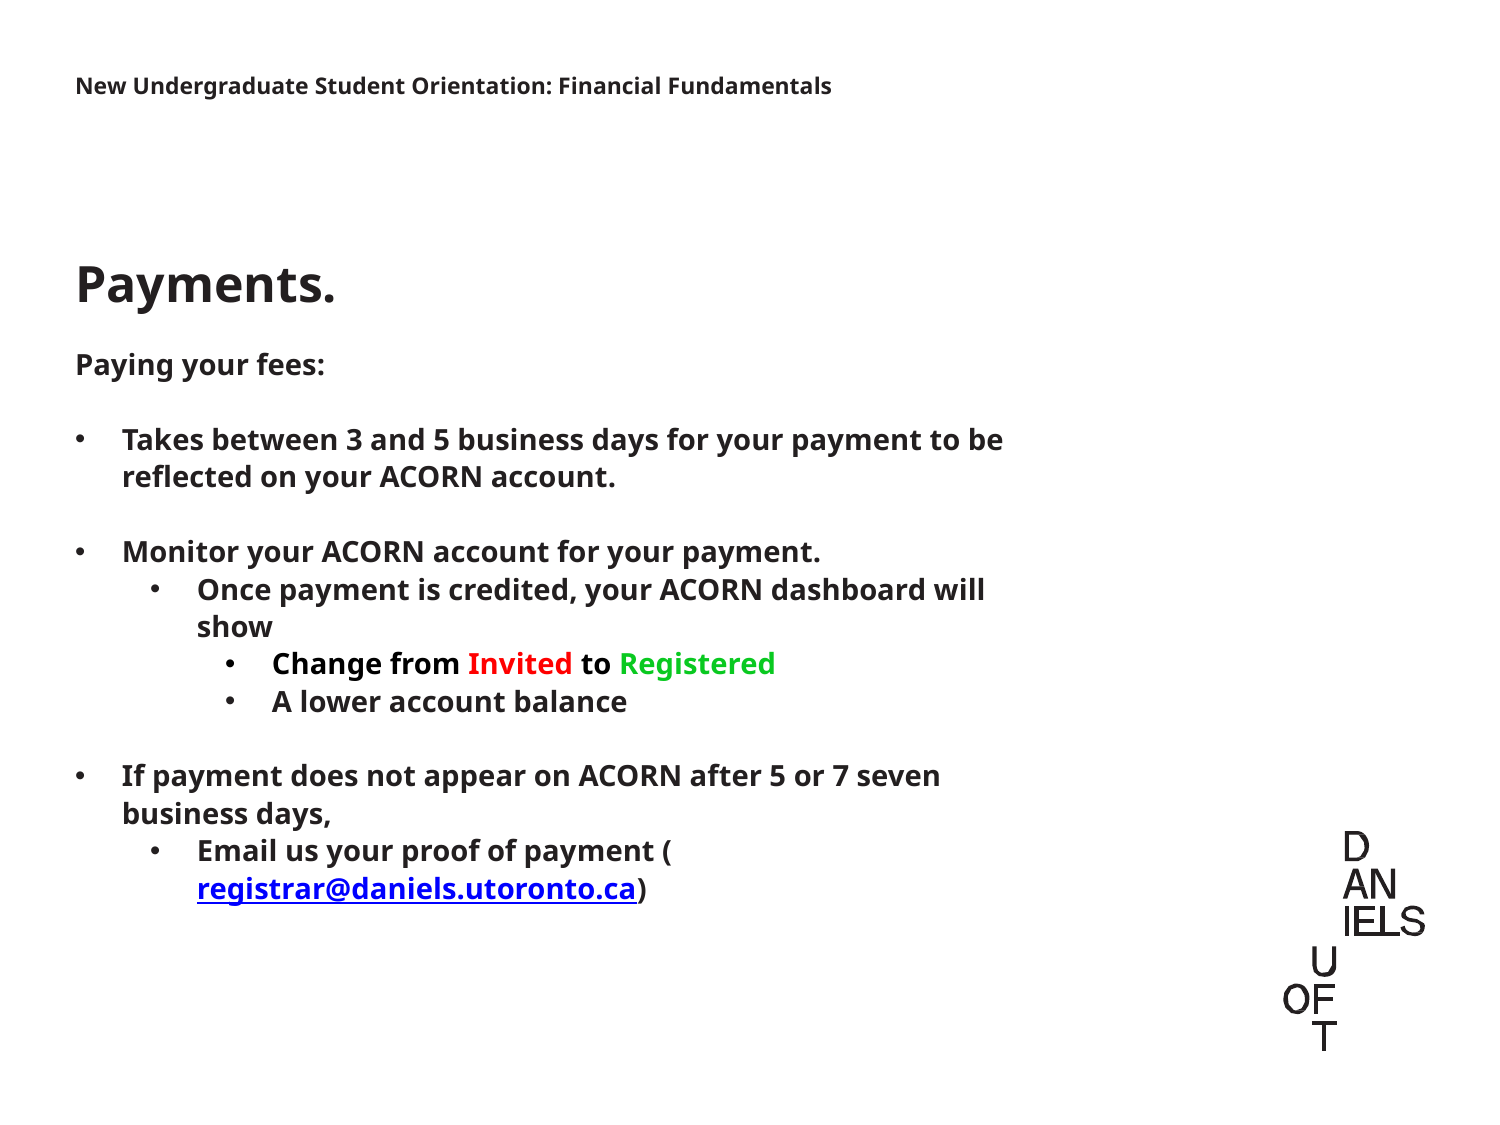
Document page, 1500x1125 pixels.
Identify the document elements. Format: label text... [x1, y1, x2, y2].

text_box New Undergraduate Student Orientation: Financial Fundamentals [72, 71, 910, 100]
text_box [1344, 831, 1370, 862]
text_box [1371, 868, 1396, 899]
text_box [1312, 946, 1337, 977]
text_box Paying your fees: Takes between 3 and 5 business days for your payment to be reflected on your ACORN account. Monitor your ACORN account for your payment. Once payment is credited, your ACORN dashboard will show Change from Invited to Registered A lower account balance If payment does not appear on ACORN after 5 or 7 seven business days, Email us your proof of payment (registrar@daniels.utoronto.ca) [72, 344, 1013, 911]
text_box [1400, 905, 1425, 937]
text_box Payments. [72, 252, 794, 313]
text_box [1283, 983, 1310, 1015]
text_box [1342, 868, 1369, 899]
